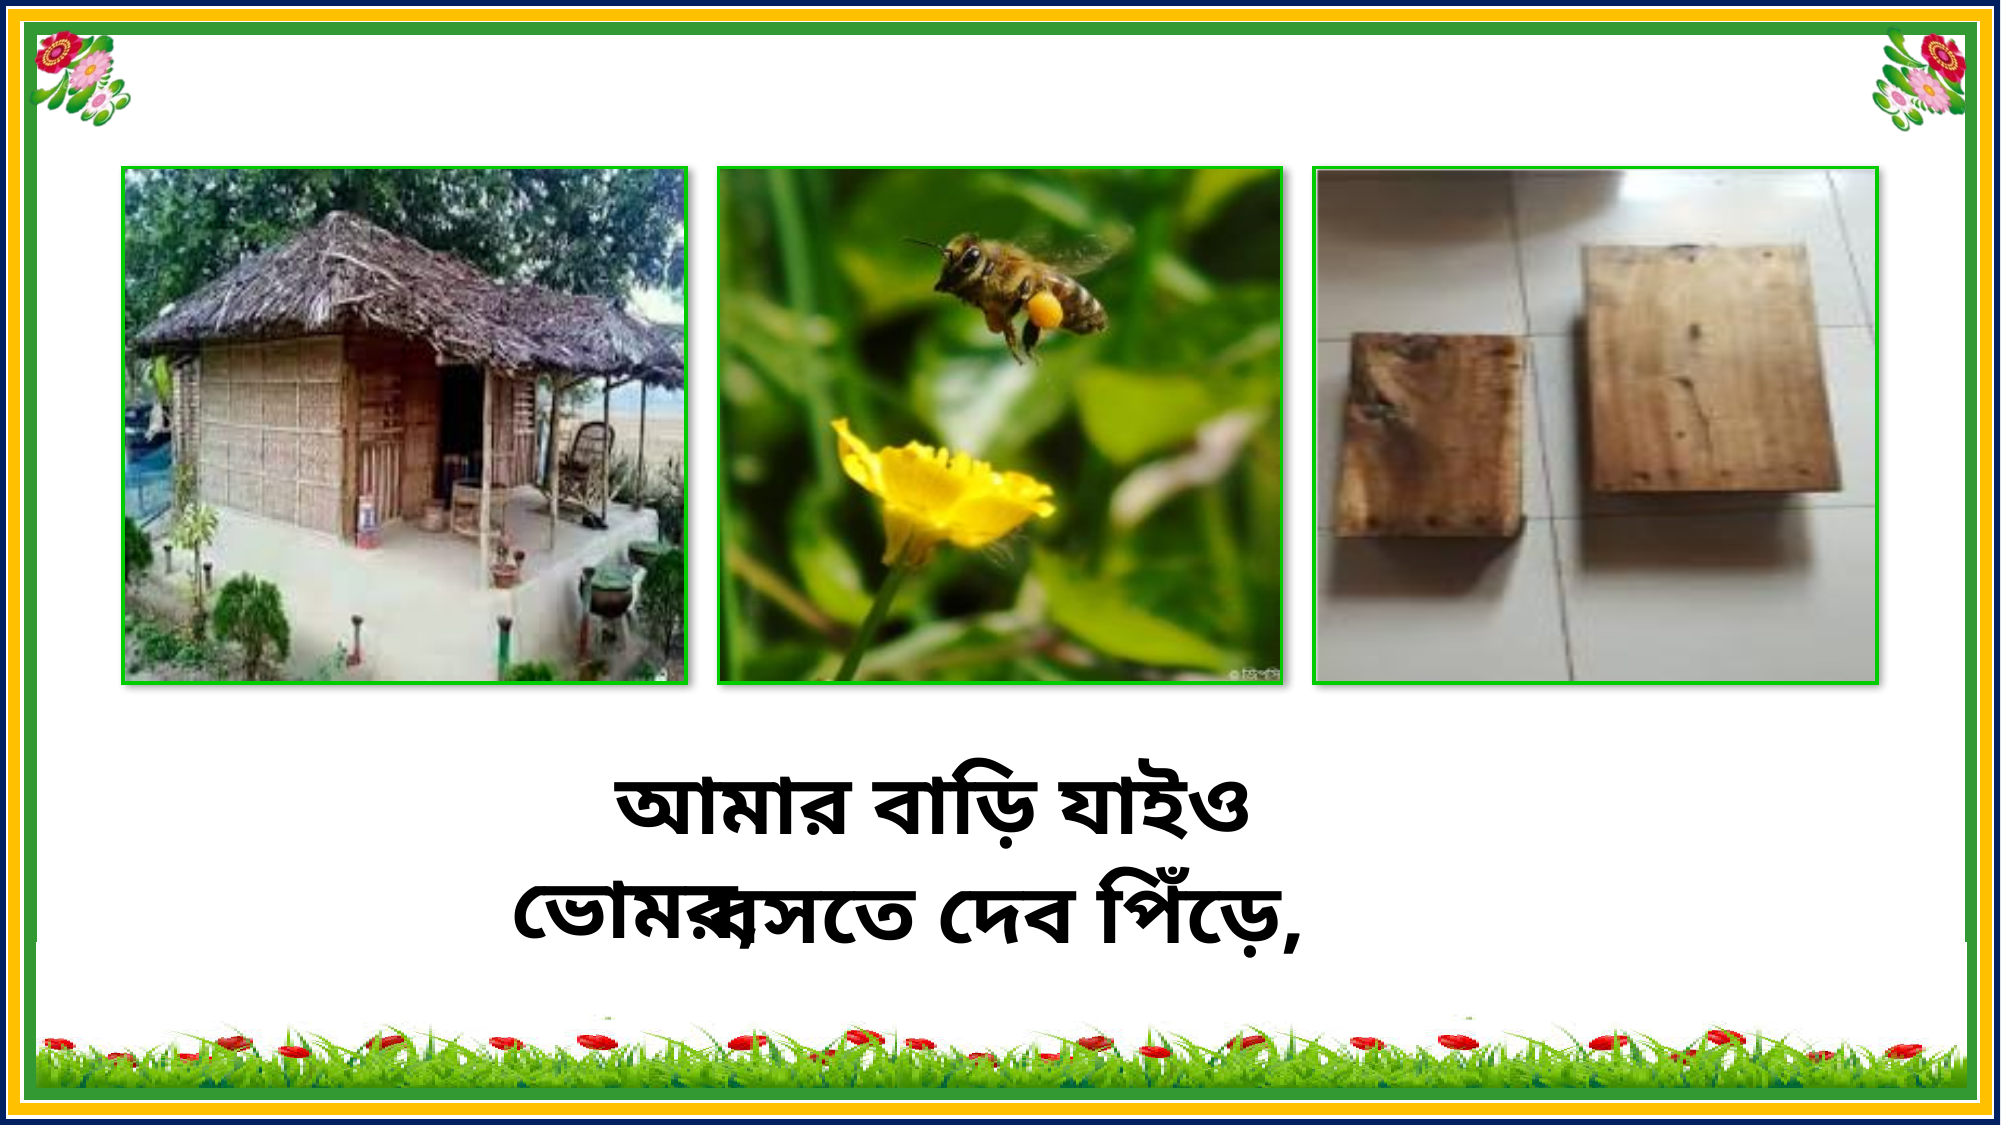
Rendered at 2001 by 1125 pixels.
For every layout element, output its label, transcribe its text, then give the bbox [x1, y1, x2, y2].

picture [1, 0, 160, 157]
picture [1318, 145, 1875, 705]
text_box আমার বাড়ি যাইও ভোমর, [496, 727, 1520, 853]
picture [124, 169, 685, 682]
text_box বসতে দেব পিঁড়ে, [480, 853, 1536, 968]
picture [36, 942, 1967, 1088]
picture [1838, 0, 2000, 162]
picture [720, 169, 1280, 682]
